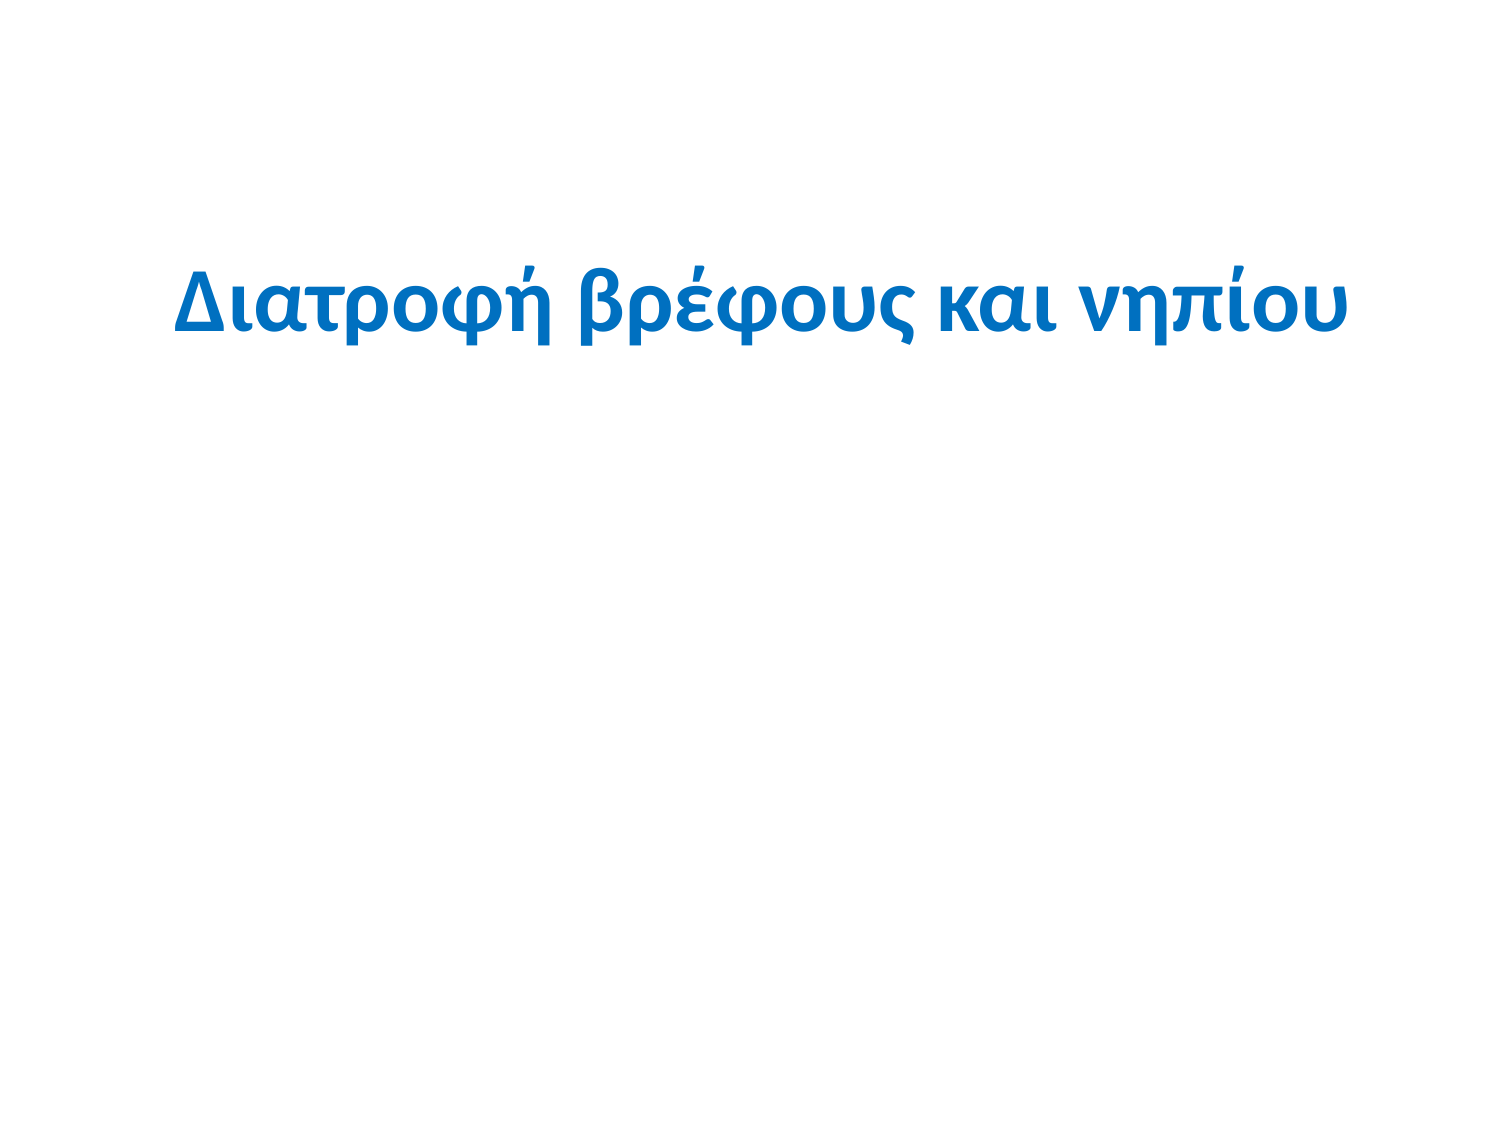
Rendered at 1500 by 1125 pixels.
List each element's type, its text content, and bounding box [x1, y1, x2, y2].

title Διατροφή βρέφους και νηπίου [125, 212, 1401, 378]
